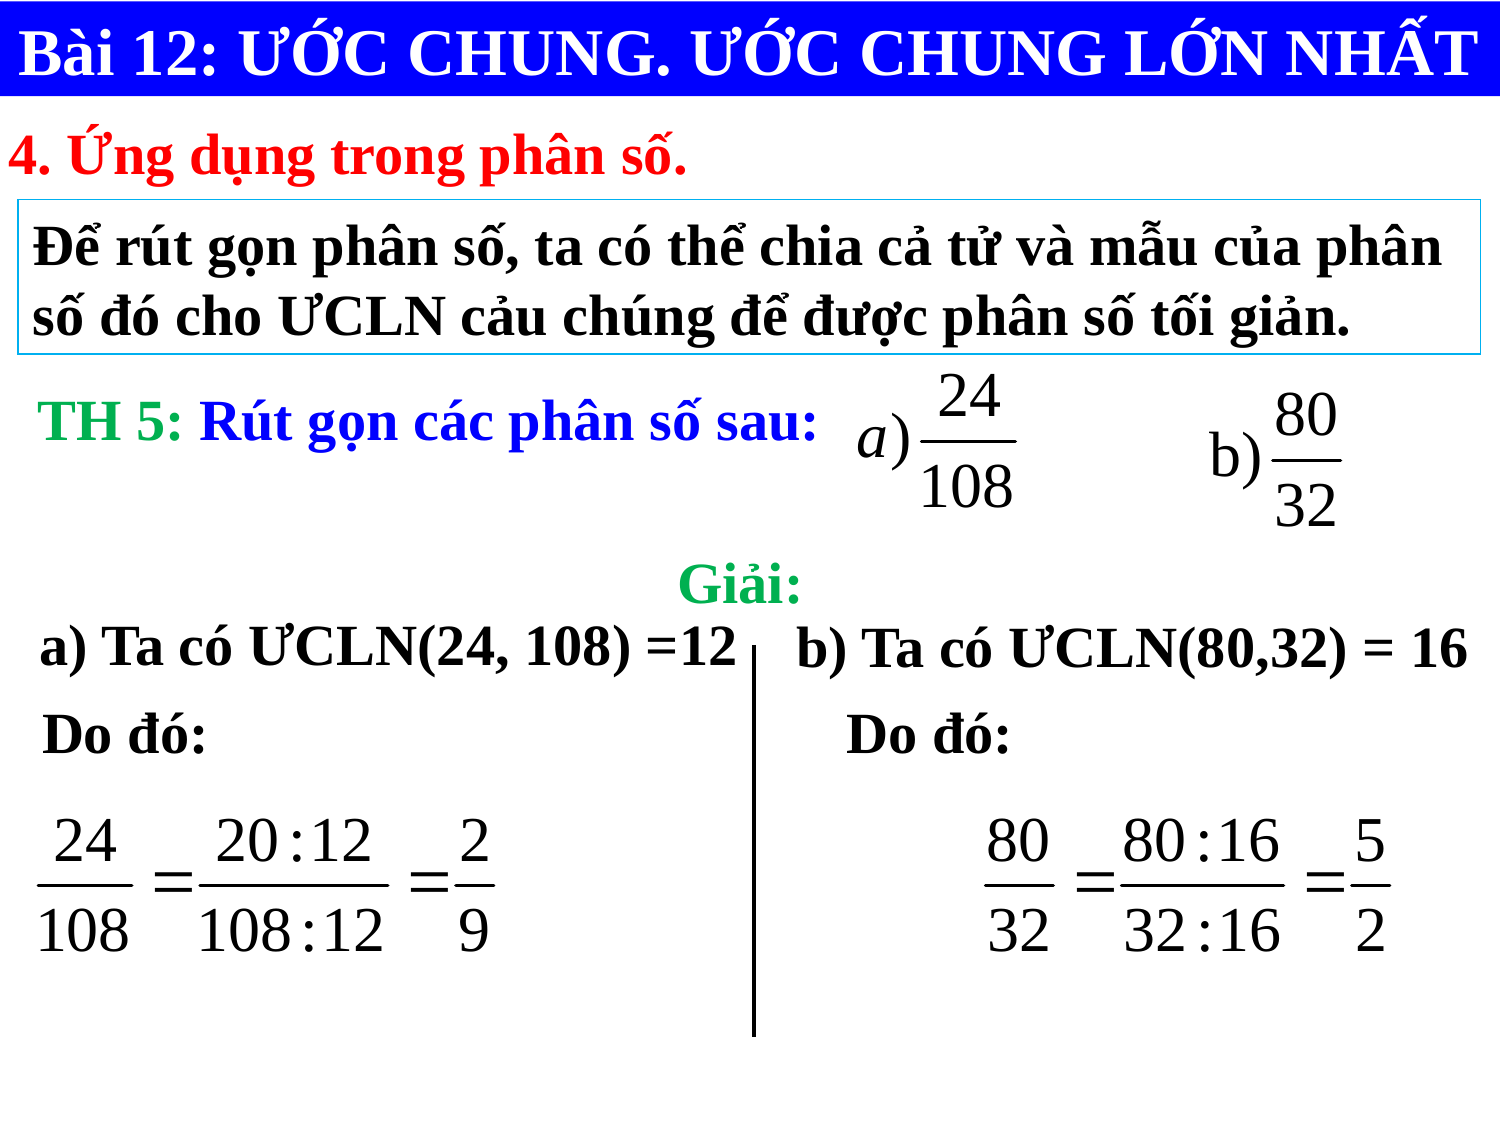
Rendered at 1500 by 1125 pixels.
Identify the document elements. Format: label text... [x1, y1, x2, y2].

text_box 4. Ứng dụng trong phân số. [0, 108, 1404, 194]
text_box Giải: [662, 537, 901, 601]
text_box Do đó: [27, 687, 232, 773]
text_box Bài 12: ƯỚC CHUNG. ƯỚC CHUNG LỚN NHẤT [0, 1, 1500, 97]
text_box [974, 799, 1402, 966]
text_box TH 5: Rút gọn các phân số sau: [23, 375, 841, 460]
text_box Do đó: [831, 687, 1036, 773]
text_box Để rút gọn phân số, ta có thể chia cả tử và mẫu của phân số đó cho ƯCLN cảu chúng để được phân số tối giản. [18, 199, 1481, 355]
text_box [27, 799, 508, 966]
text_box a) Ta có ƯCLN(24, 108) =12 [24, 600, 838, 685]
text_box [1199, 374, 1355, 541]
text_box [846, 355, 1029, 522]
text_box b) Ta có ƯCLN(80,32) = 16 [781, 601, 1500, 687]
